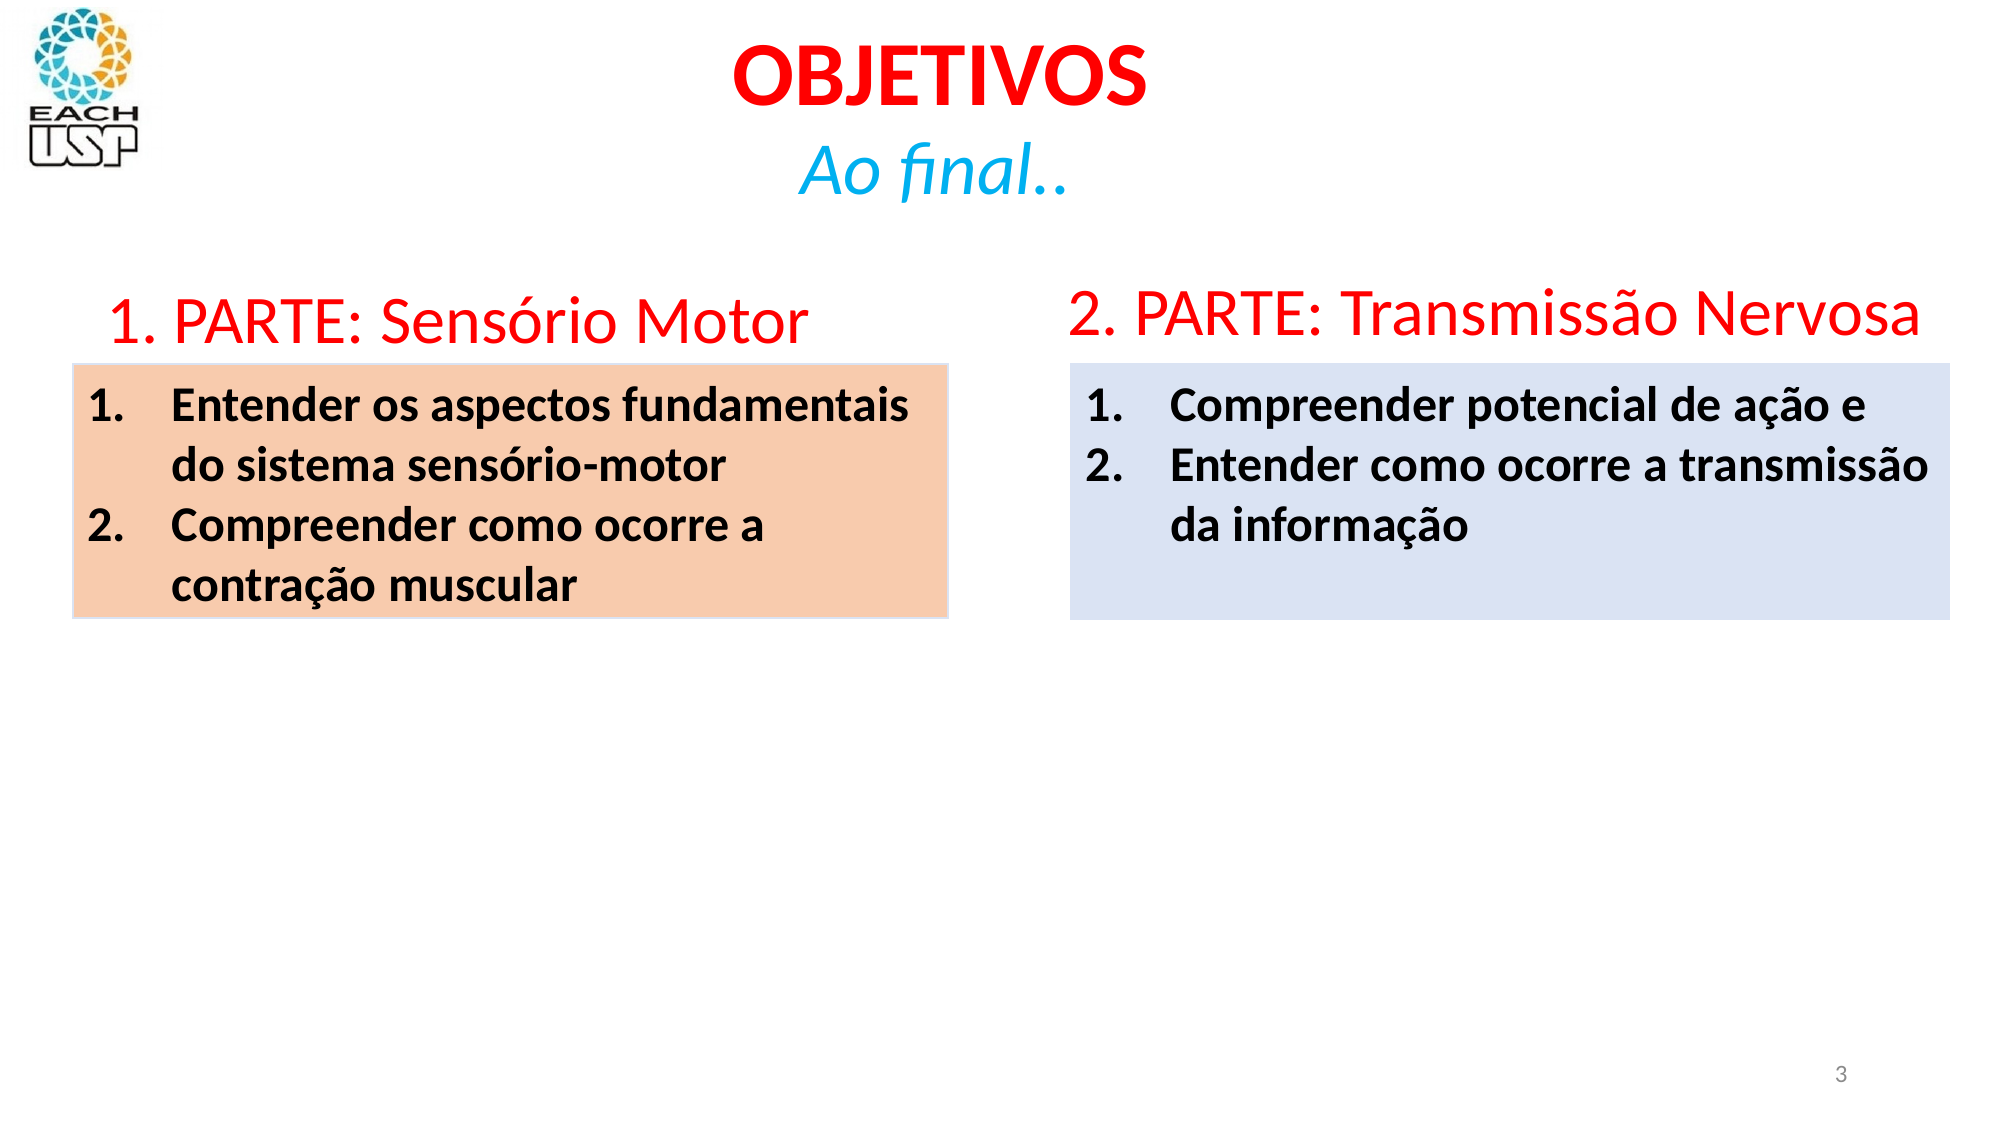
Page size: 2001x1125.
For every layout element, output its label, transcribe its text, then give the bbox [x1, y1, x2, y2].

picture [0, 7, 164, 171]
text_box Entender os aspectos fundamentais do sistema sensório-motor Compreender como ocorre a contração muscular [72, 363, 949, 619]
text_box 1. PARTE: Sensório Motor [91, 246, 873, 363]
text_box 2. PARTE: Transmissão Nervosa [1052, 238, 1969, 390]
text_box OBJETIVOS [717, 0, 1212, 152]
slide_number 3 [1412, 1042, 1863, 1103]
text_box Ao final.. [785, 94, 1145, 247]
text_box Compreender potencial de ação e Entender como ocorre a transmissão da informação [1070, 363, 1950, 620]
